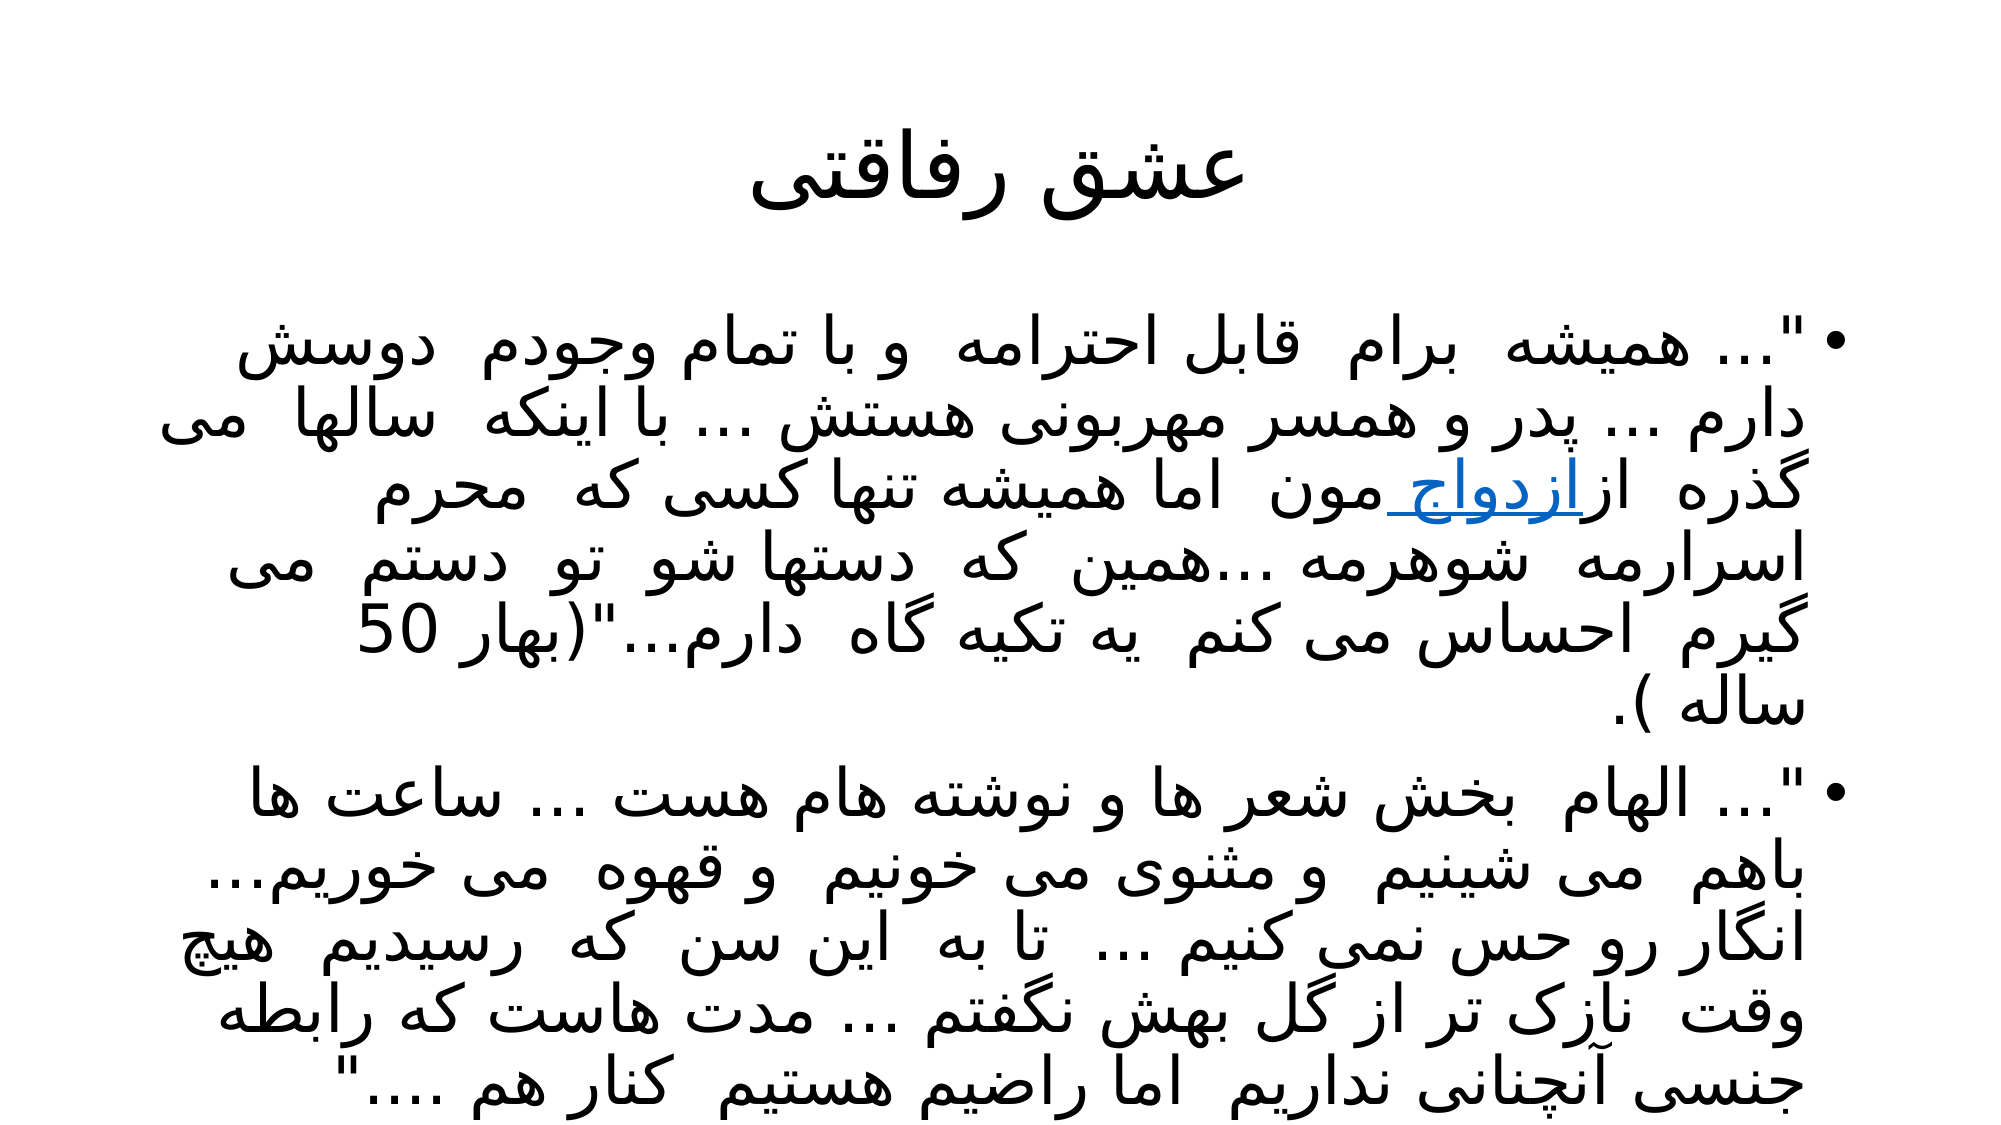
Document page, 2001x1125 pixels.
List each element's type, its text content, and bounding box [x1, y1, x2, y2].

list "... همیشه برام قابل احترامه و با تمام وجودم دوسش دارم ... پدر و همسر مهربونی هستش ... با اینکه سالها می گذره از ازدواجمون اما همیشه تنها کسی که محرم اسرارمه شوهرمه ...همین که دستها شو تو دستم می گیرم احساس می کنم یه تکیه گاه دارم..."(بهار 50 ساله ). "... الهام بخش شعر ها و نوشته هام هست ... ساعت ها باهم می شینیم و مثنوی می خونیم و قهوه می خوریم... انگار رو حس نمی کنیم ... تا به این سن که رسیدیم هیچ وقت نازک تر از گل بهش نگفتم ... مدت هاست که رابطه جنسی آنچنانی نداریم اما راضیم هستیم کنار هم ...." ( محمد 54 ساله ). [137, 299, 1863, 1014]
title عشق رفاقتی [137, 59, 1863, 278]
